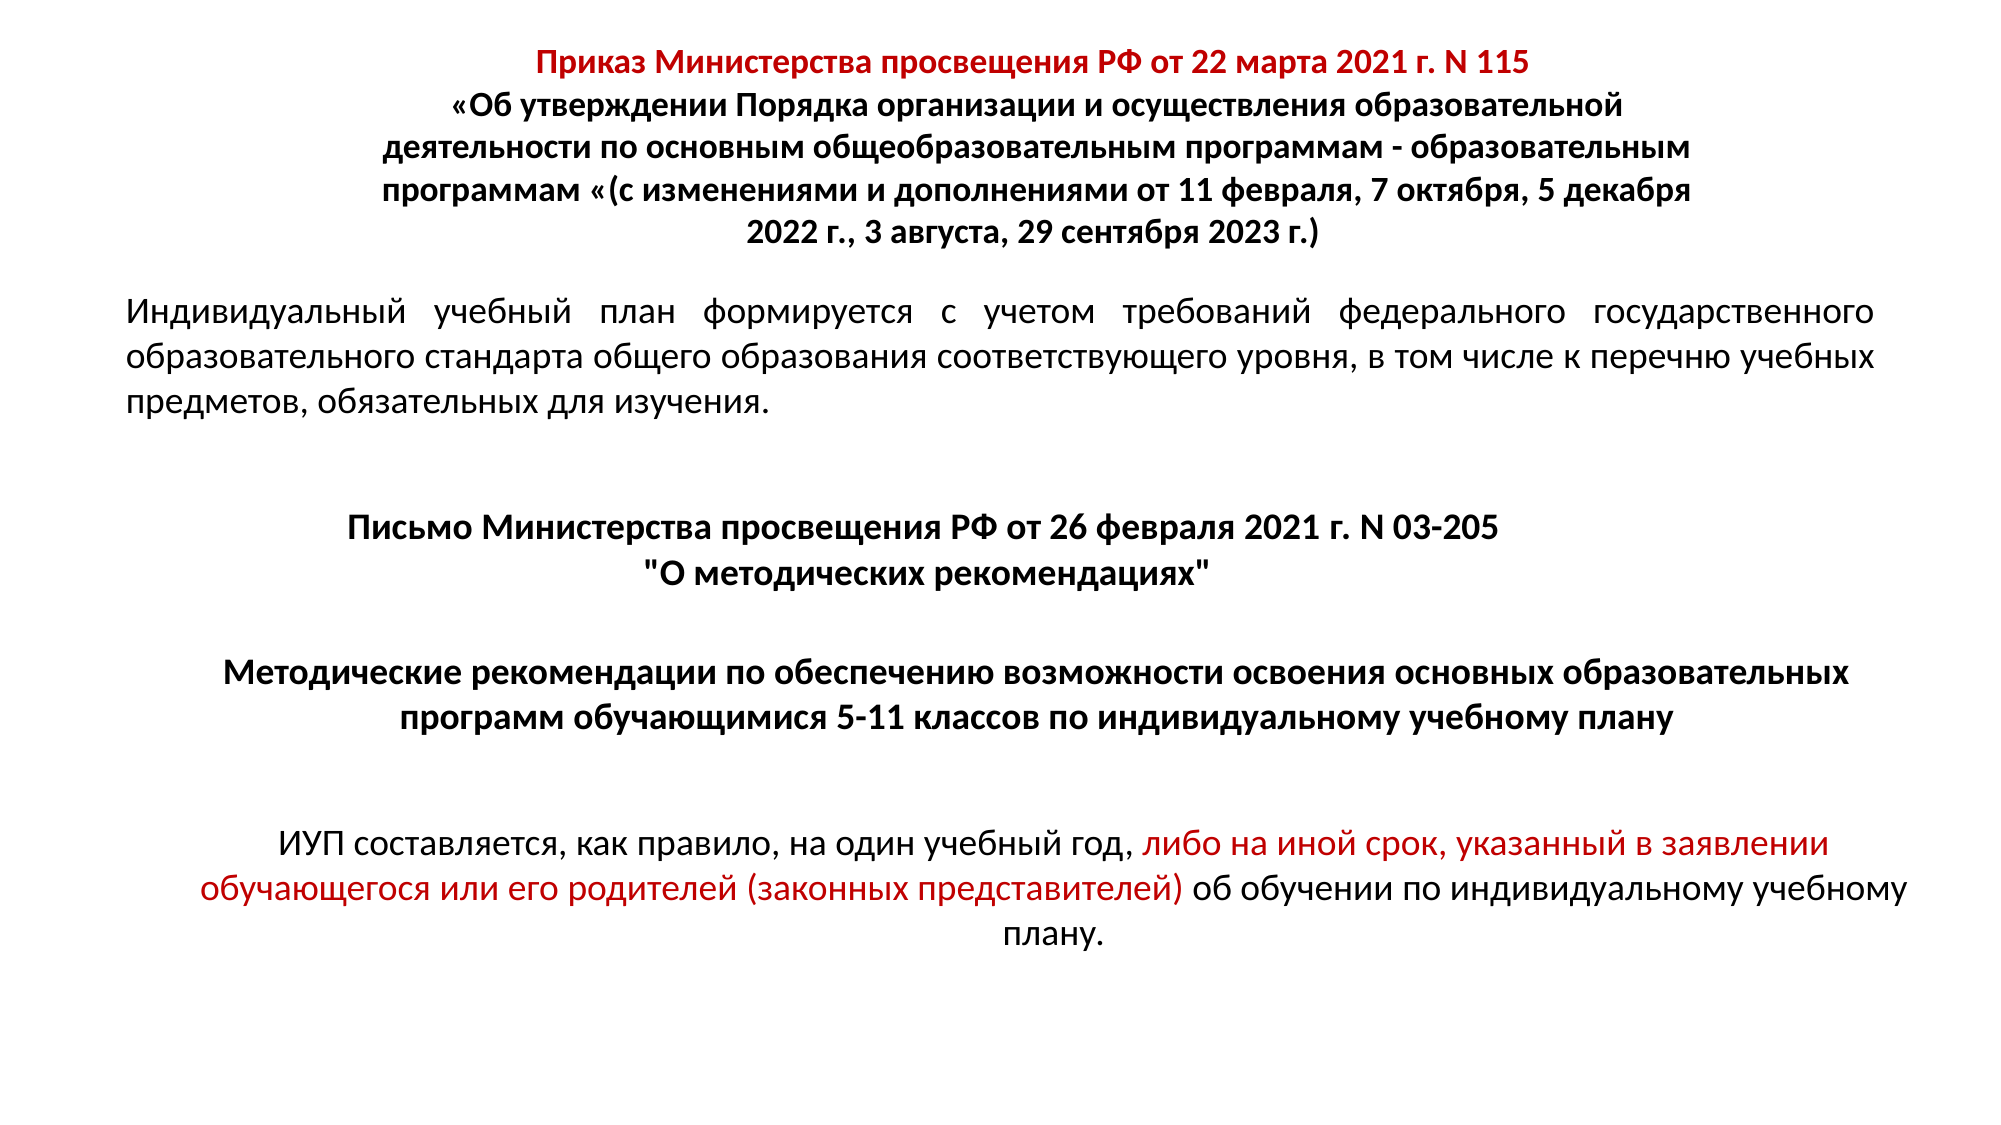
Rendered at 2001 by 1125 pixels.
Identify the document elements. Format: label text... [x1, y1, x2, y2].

text_box Письмо Министерства просвещения РФ от 26 февраля 2021 г. N 03-205 "О методических рекомендациях" [196, 495, 1660, 600]
text_box Методические рекомендации по обеспечению возможности освоения основных образовательных программ обучающимися 5-11 классов по индивидуальному учебному плану [149, 639, 1925, 745]
text_box ИУП составляется, как правило, на один учебный год, либо на иной срок, указанный в заявлении обучающегося или его родителей (законных представителей) об обучении по индивидуальному учебному плану. [149, 810, 1959, 961]
text_box Индивидуальный учебный план формируется с учетом требований федерального государственного образовательного стандарта общего образования соответствующего уровня, в том числе к перечню учебных предметов, обязательных для изучения. [111, 278, 1890, 429]
text_box Приказ Министерства просвещения РФ от 22 марта 2021 г. N 115 «Об утверждении Порядка организации и осуществления образовательной деятельности по основным общеобразовательным программам - образовательным программам «(с изменениями и дополнениями от 11 февраля, 7 октября, 5 декабря 2022 г., 3 августа, 29 сентября 2023 г.) [346, 30, 1729, 259]
